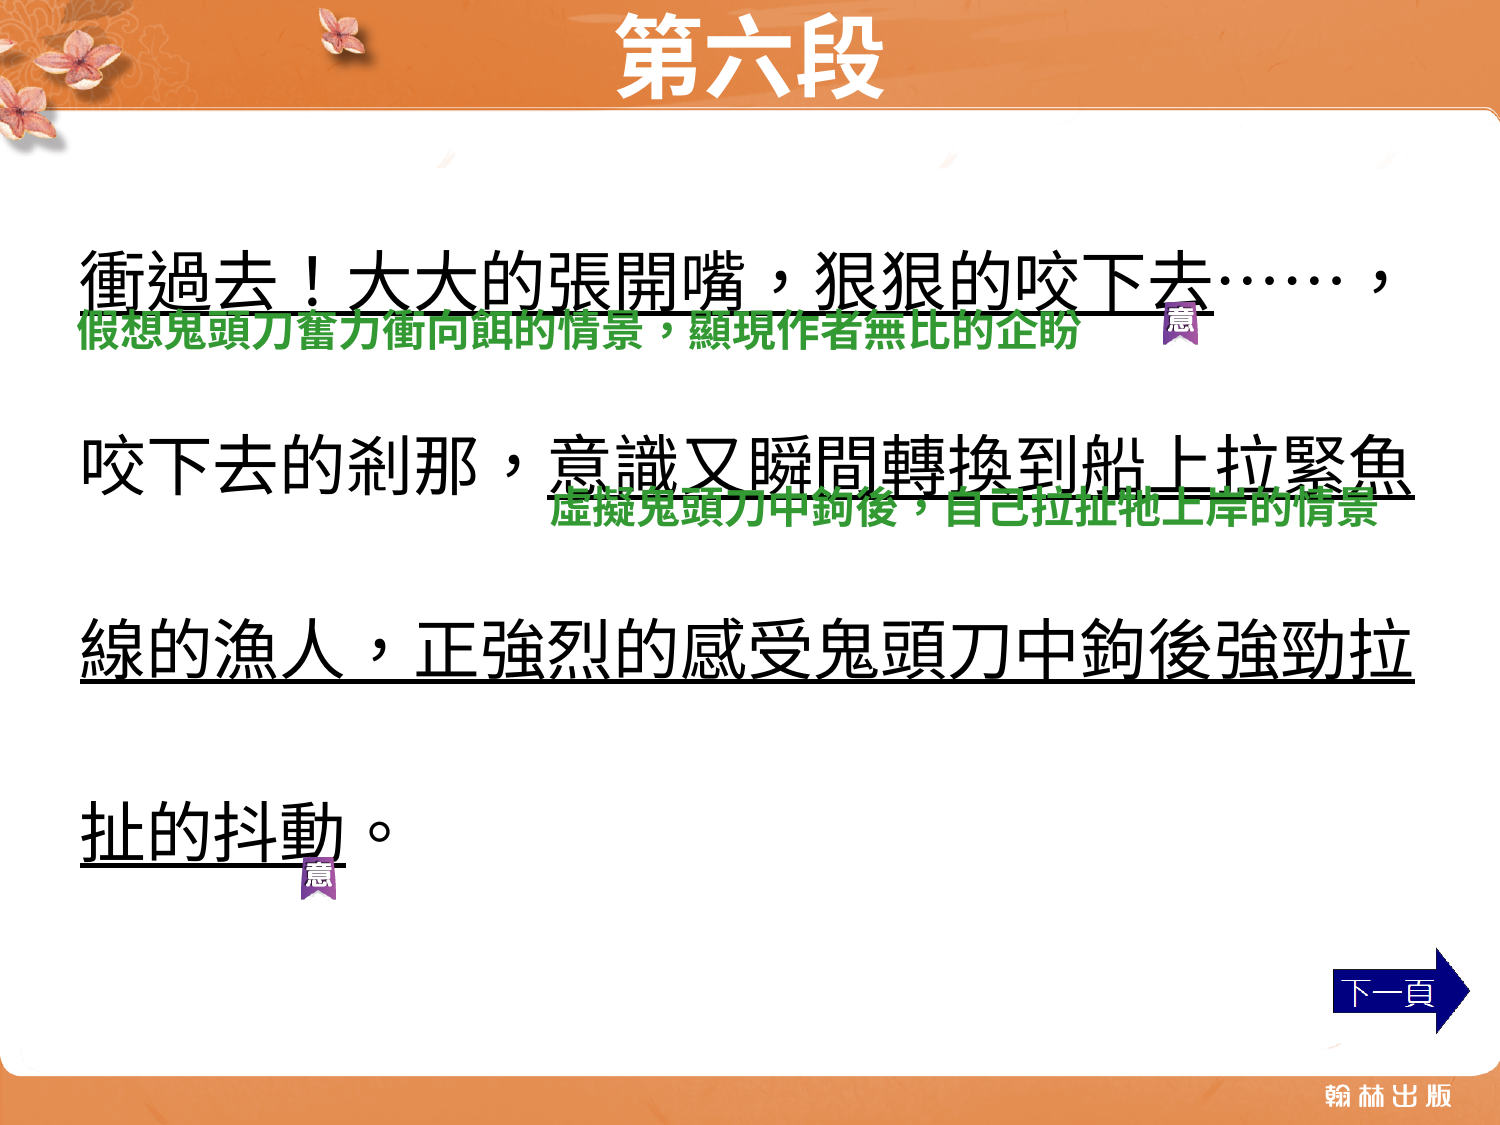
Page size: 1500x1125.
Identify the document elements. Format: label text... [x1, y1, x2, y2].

text_box 衝過去！大大的張開嘴，狠狠的咬下去……，咬下去的剎那，意識又瞬間轉換到船上拉緊魚線的漁人，正強烈的感受鬼頭刀中鉤後強勁拉扯的抖動。 [64, 128, 1447, 905]
text_box 假想鬼頭刀奮力衝向餌的情景，顯現作者無比的企盼 [76, 302, 1093, 356]
text_box 虛擬鬼頭刀中鉤後，自己拉扯牠上岸的情景 [549, 479, 1412, 533]
picture [0, 0, 1500, 1125]
picture [300, 857, 337, 904]
text_box 第六段 [74, 0, 1425, 149]
picture [1163, 302, 1199, 348]
